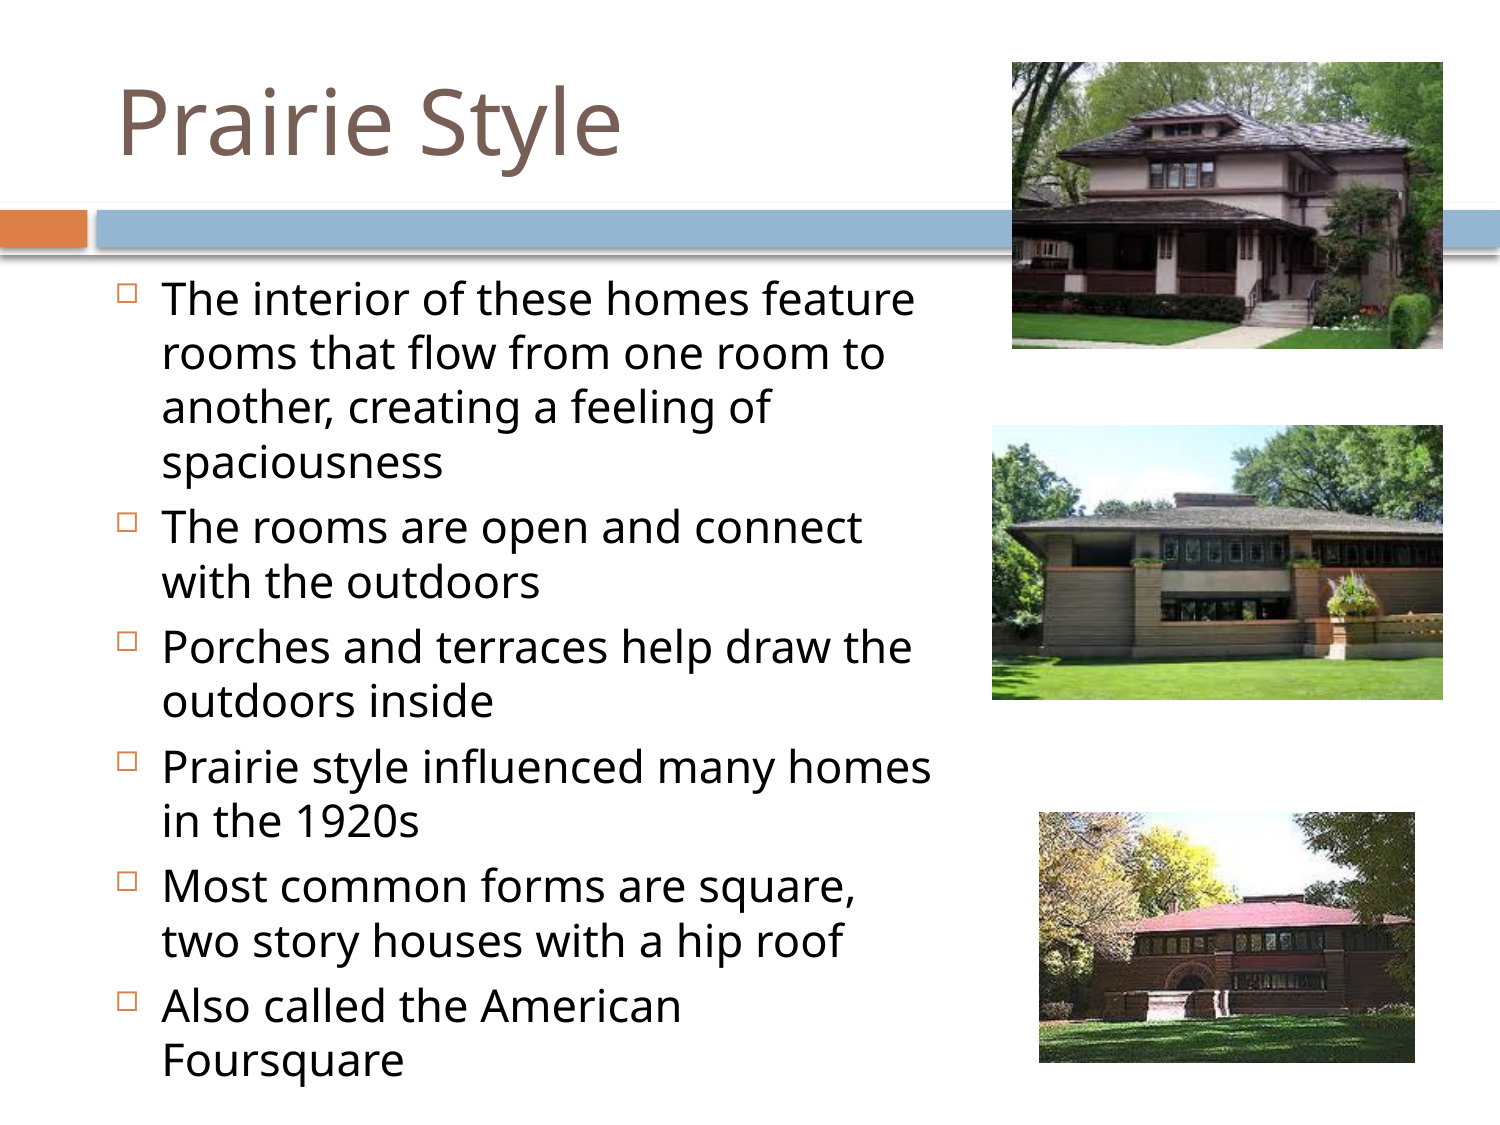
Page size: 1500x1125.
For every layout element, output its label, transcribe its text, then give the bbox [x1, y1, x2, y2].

title Prairie Style [100, 37, 1438, 200]
list The interior of these homes feature rooms that flow from one room to another, creating a feeling of spaciousness The rooms are open and connect with the outdoors Porches and terraces help draw the outdoors inside Prairie style influenced many homes in the 1920s Most common forms are square, two story houses with a hip roof Also called the American Foursquare [100, 262, 950, 1100]
picture [991, 425, 1443, 700]
picture [1039, 812, 1416, 1063]
picture [1012, 62, 1443, 349]
